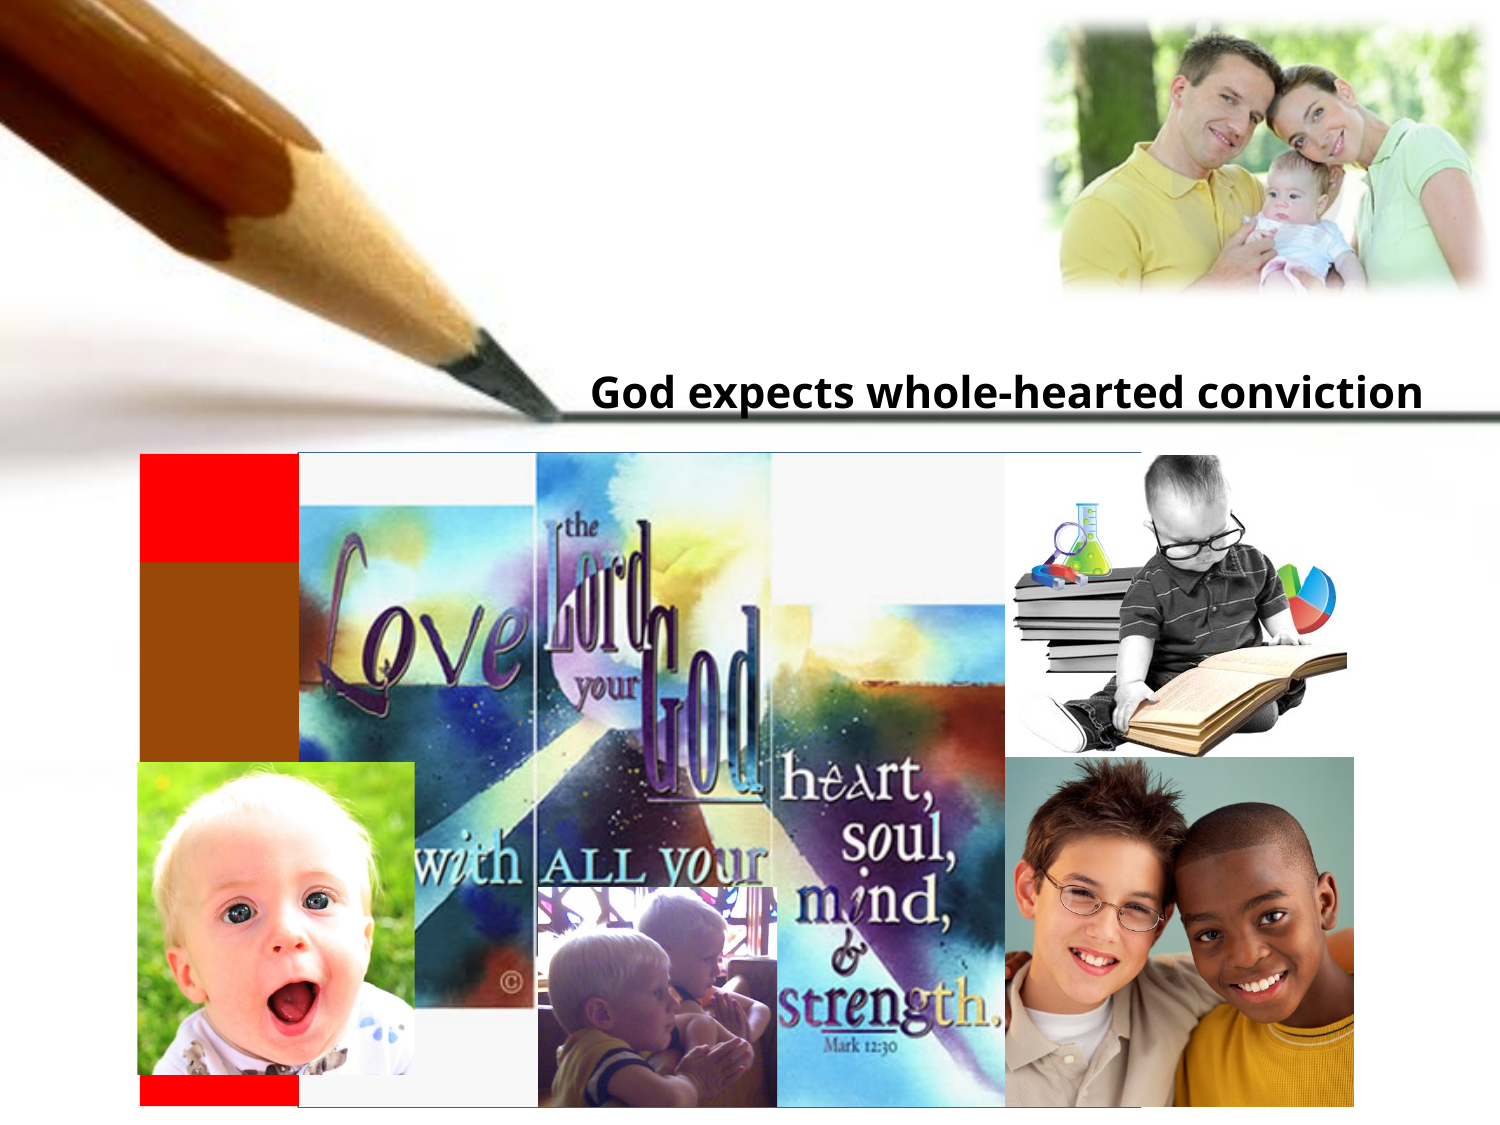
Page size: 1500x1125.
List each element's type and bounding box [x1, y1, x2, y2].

picture [0, 0, 1500, 788]
text_box [137, 453, 1355, 1107]
